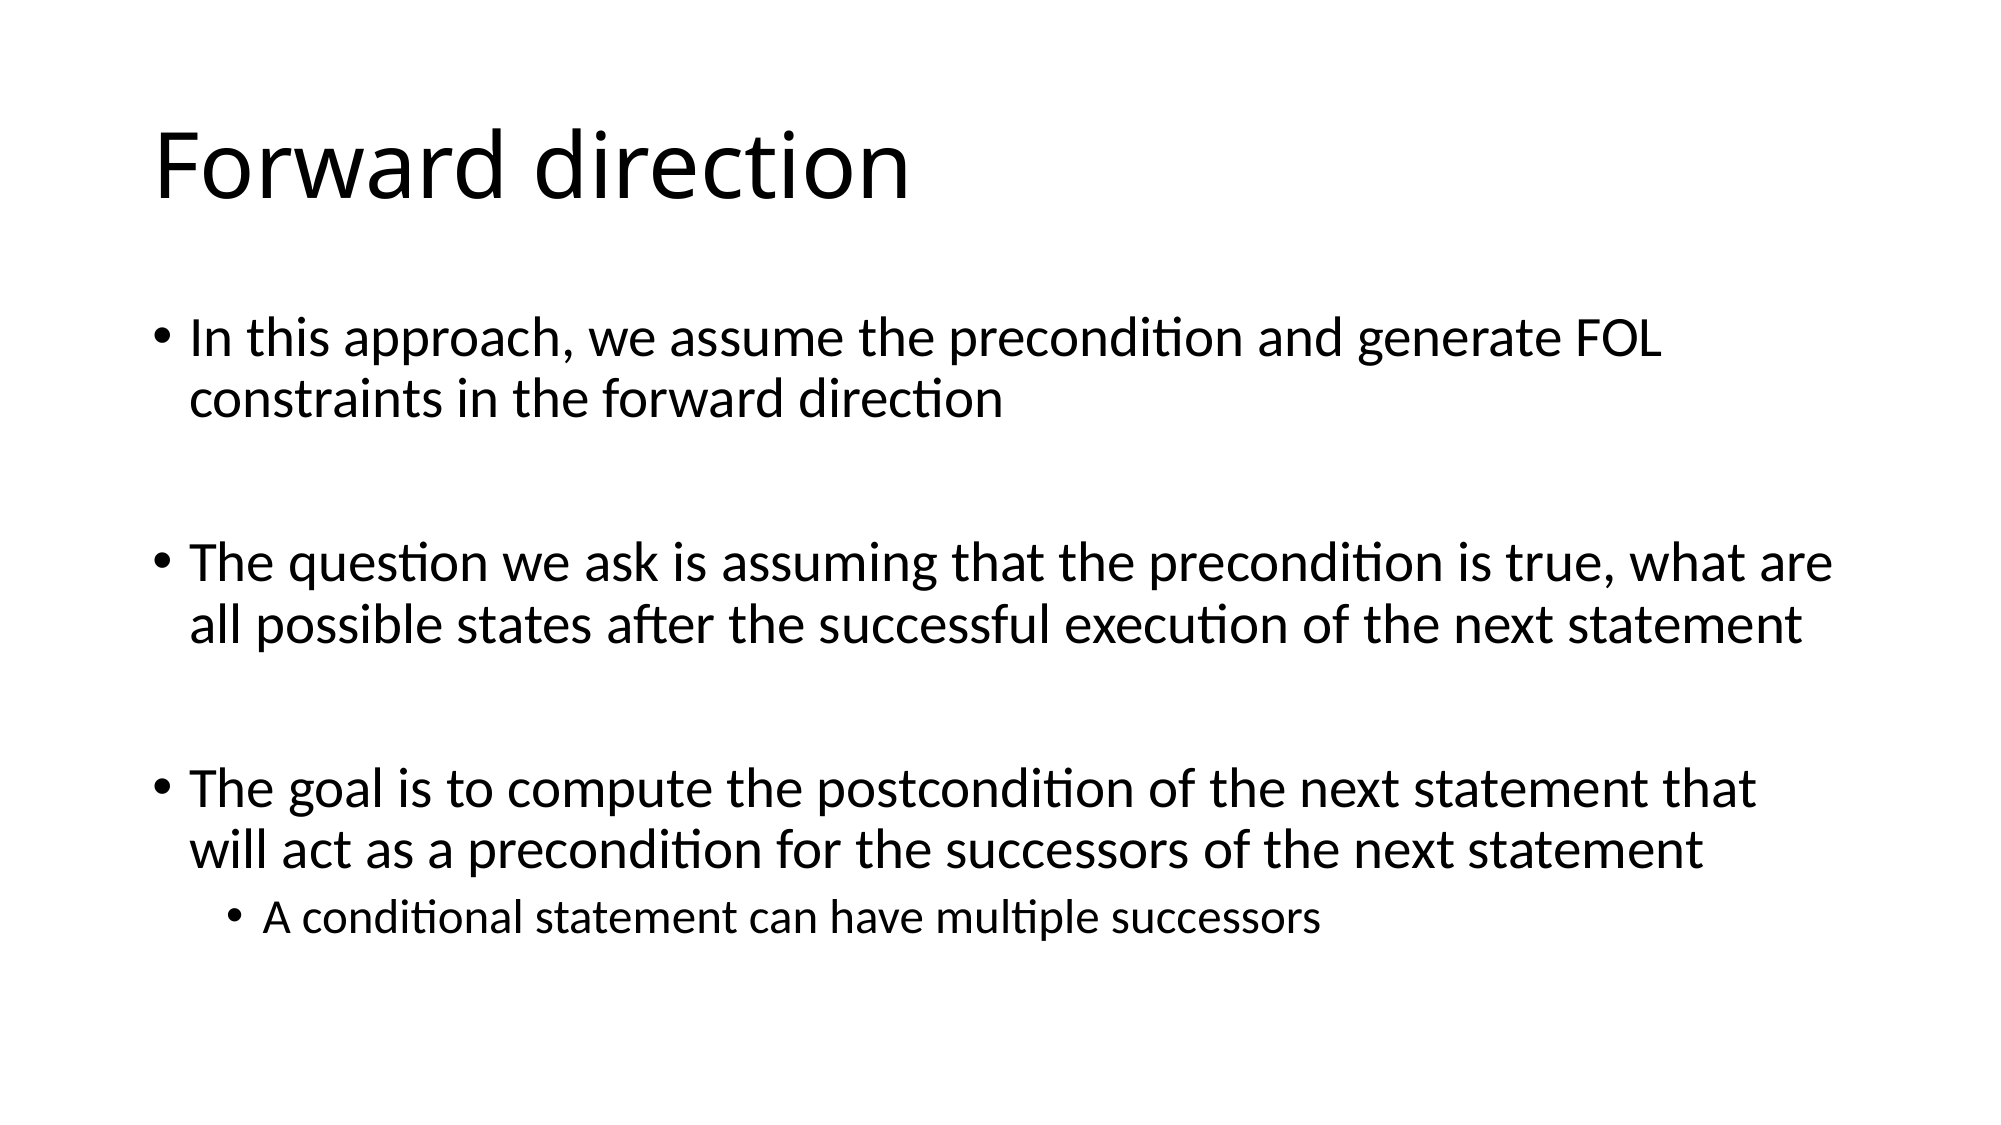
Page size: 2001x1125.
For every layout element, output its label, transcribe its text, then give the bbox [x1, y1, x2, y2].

list In this approach, we assume the precondition and generate FOL constraints in the forward direction The question we ask is assuming that the precondition is true, what are all possible states after the successful execution of the next statement The goal is to compute the postcondition of the next statement that will act as a precondition for the successors of the next statement A conditional statement can have multiple successors [137, 299, 1863, 1014]
title Forward direction [137, 59, 1863, 278]
